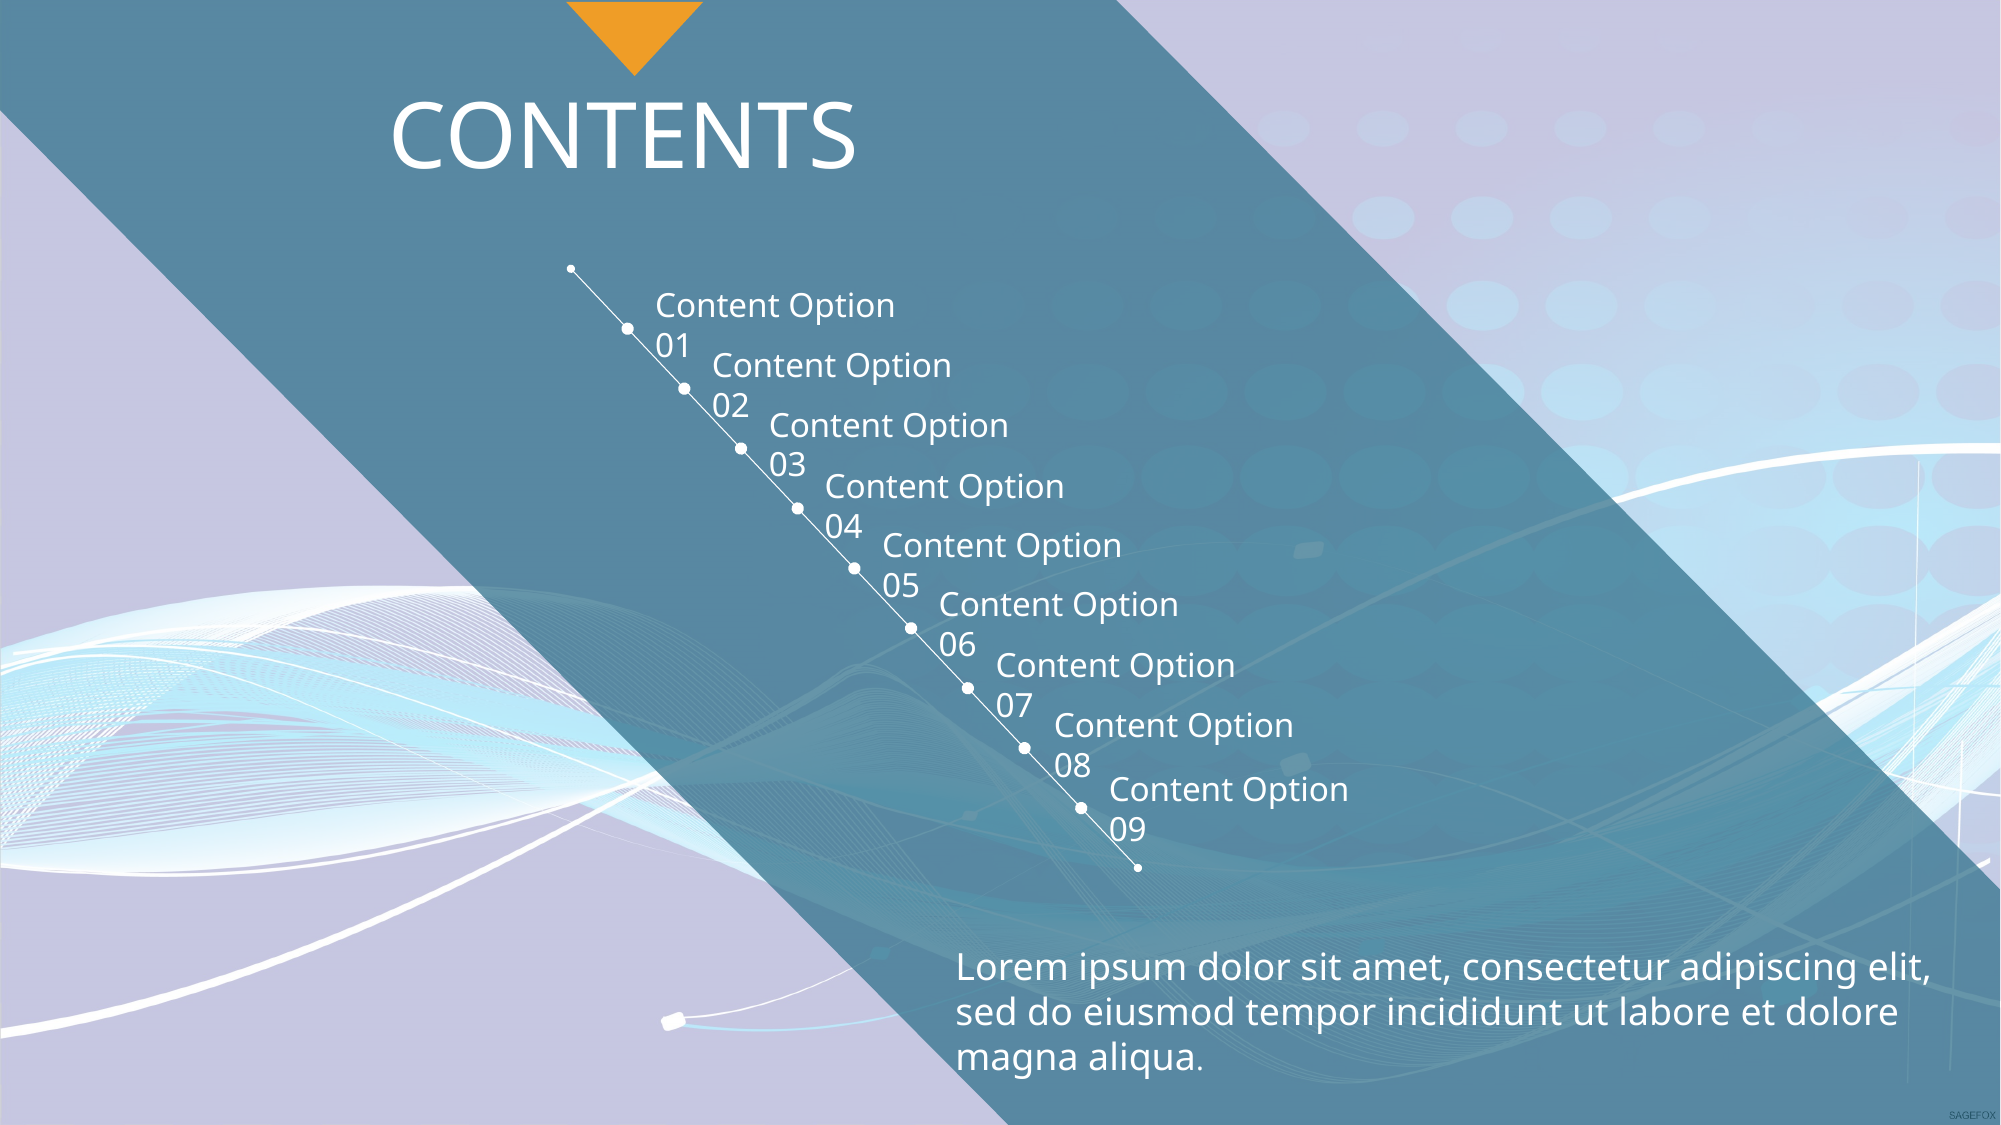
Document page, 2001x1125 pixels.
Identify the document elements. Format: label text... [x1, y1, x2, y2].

text_box CONTENTS [324, 69, 924, 194]
text_box Lorem ipsum dolor sit amet, consectetur adipiscing elit, sed do eiusmod tempor incididunt ut labore et dolore magna aliqua. [940, 935, 2000, 1085]
text_box Content Option 08 [1038, 696, 1339, 792]
text_box Content Option 09 [1093, 761, 1394, 856]
text_box Content Option 05 [867, 517, 1168, 612]
text_box [967, 1085, 2000, 1125]
text_box Content Option 02 [697, 336, 998, 432]
text_box Content Option 03 [753, 396, 1054, 491]
text_box Content Option 07 [980, 636, 1281, 732]
text_box Content Option 01 [640, 277, 941, 372]
text_box [563, 0, 706, 78]
text_box [0, 0, 2000, 1058]
text_box Content Option 06 [924, 576, 1224, 671]
text_box Content Option 04 [809, 458, 1110, 553]
